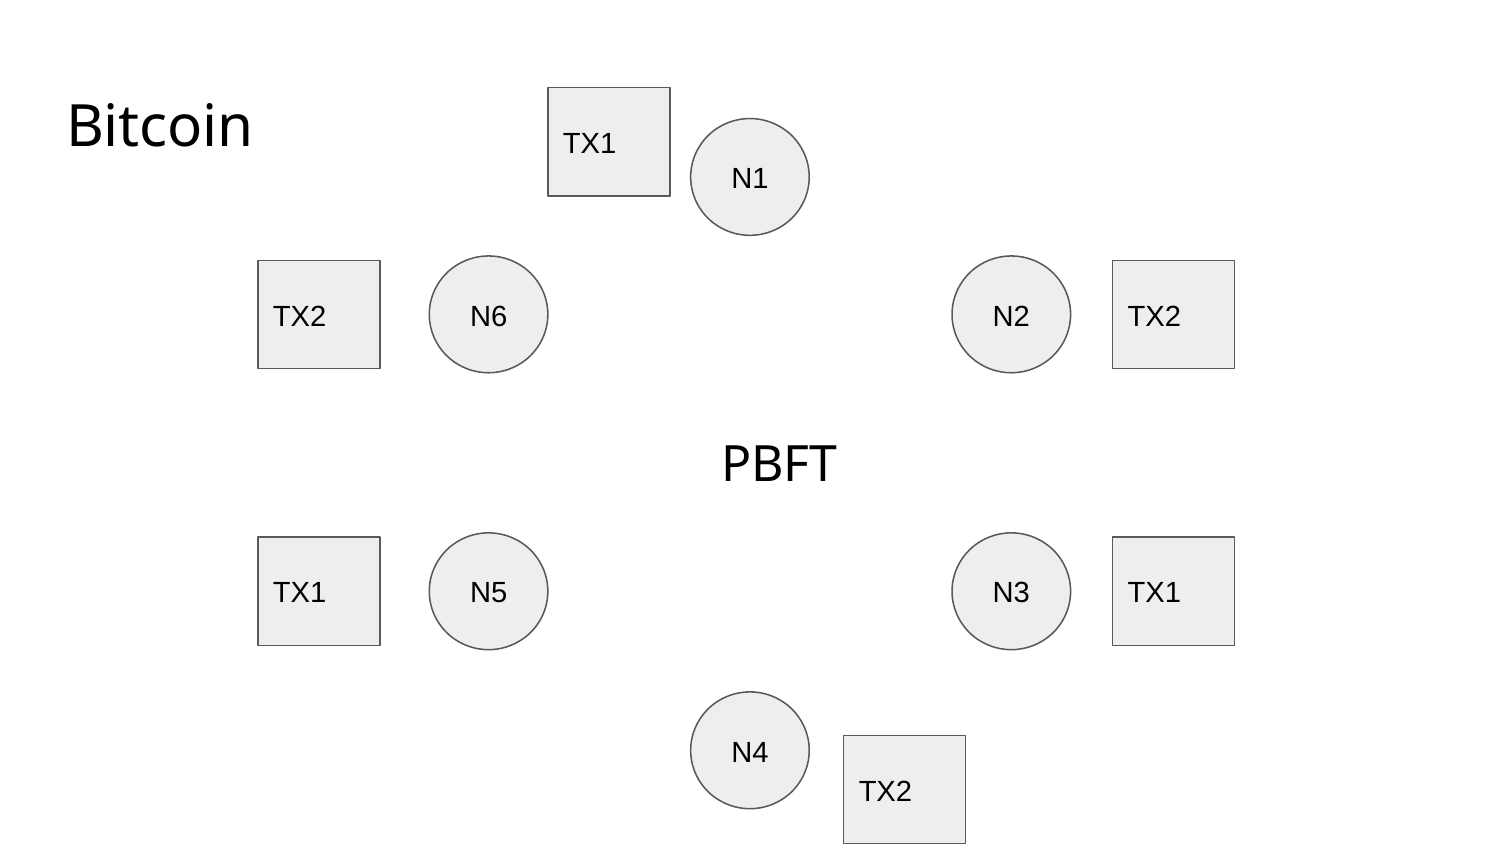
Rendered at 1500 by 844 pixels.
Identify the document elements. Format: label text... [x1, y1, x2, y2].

text_box TX1 [1112, 537, 1235, 646]
text_box TX2 [843, 735, 966, 844]
text_box TX2 [258, 260, 380, 369]
text_box PBFT [706, 416, 865, 511]
text_box TX1 [547, 87, 670, 196]
text_box TX2 [1112, 260, 1235, 369]
text_box N6 [429, 255, 548, 373]
text_box TX1 [258, 537, 380, 646]
text_box N2 [952, 255, 1071, 373]
text_box N5 [429, 532, 548, 650]
title Bitcoin [51, 72, 1449, 167]
text_box N3 [952, 532, 1071, 650]
text_box N1 [690, 118, 810, 236]
text_box N4 [690, 691, 810, 809]
